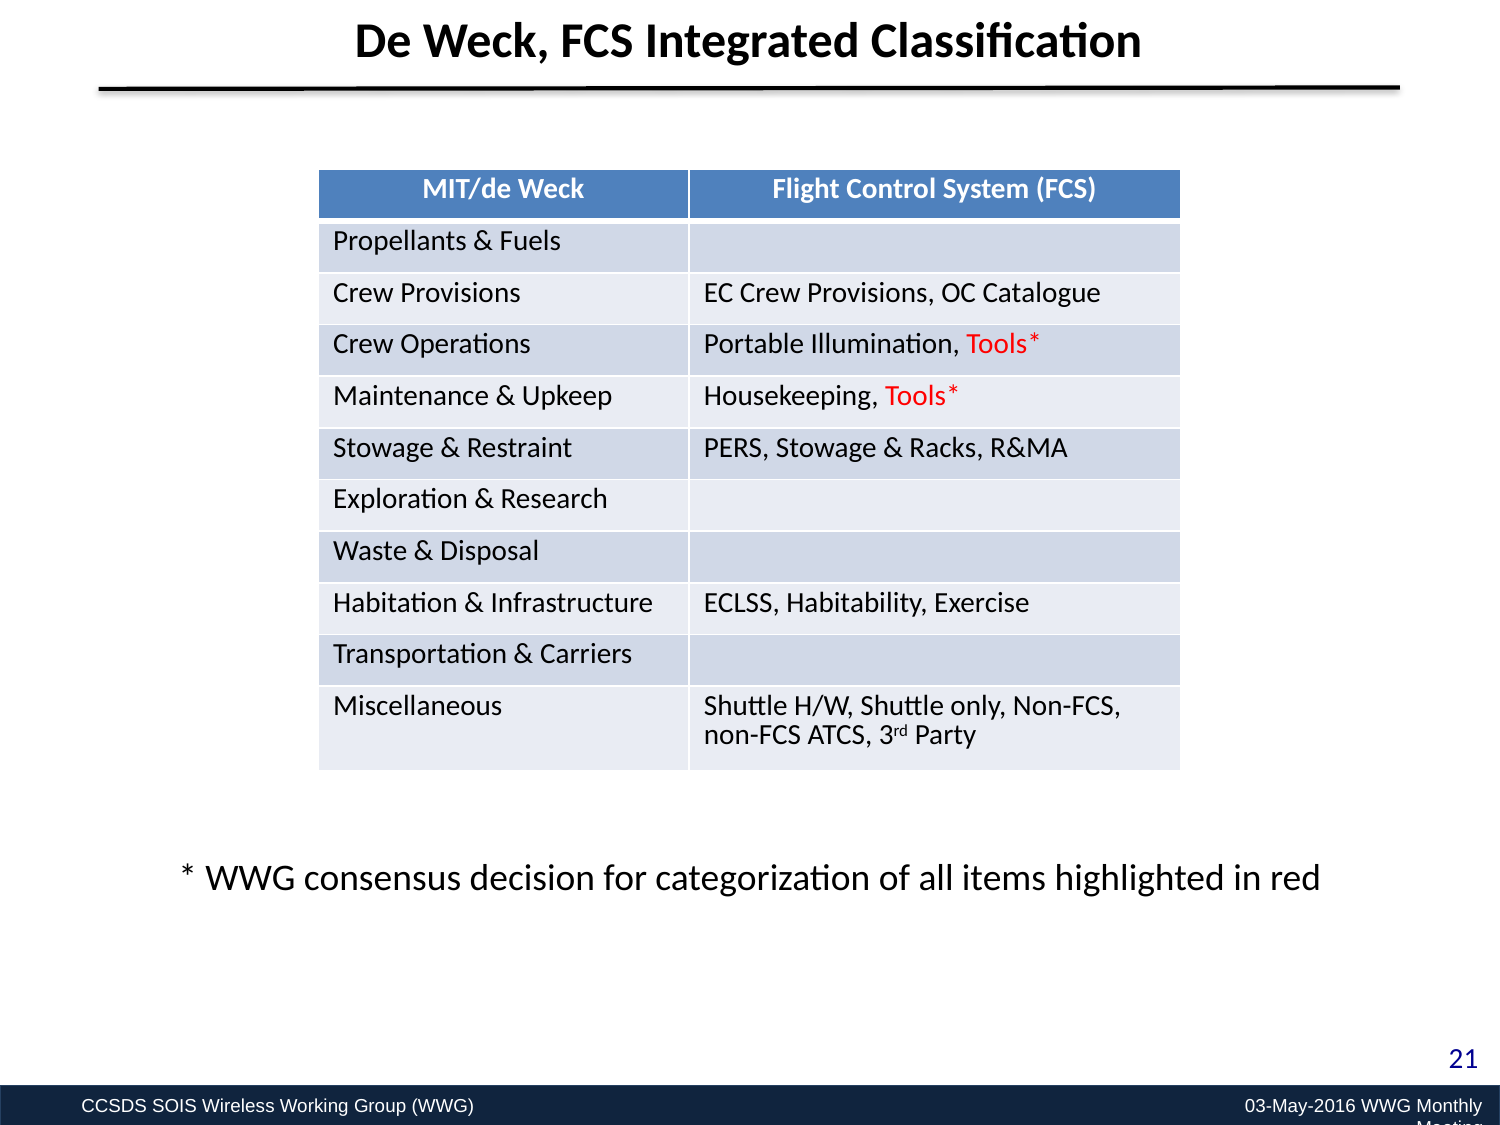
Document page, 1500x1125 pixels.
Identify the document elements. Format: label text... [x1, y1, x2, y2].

table_cell [690, 635, 1180, 685]
table_cell Habitation & Infrastructure [319, 584, 688, 634]
table_header Flight Control System (FCS) [690, 170, 1180, 218]
table_header MIT/de Weck [319, 170, 688, 218]
table_cell Exploration & Research [319, 480, 688, 530]
table_cell Miscellaneous [319, 687, 688, 770]
text_box * WWG consensus decision for categorization of all items highlighted in red [163, 845, 1338, 906]
table_cell Shuttle H/W, Shuttle only, Non-FCS, non-FCS ATCS, 3rd Party [690, 687, 1180, 770]
table_cell [690, 480, 1180, 530]
table_cell ECLSS, Habitability, Exercise [690, 584, 1180, 634]
table_cell Portable Illumination, Tools* [690, 325, 1180, 375]
table_cell Crew Operations [319, 325, 688, 375]
table_cell Housekeeping, Tools* [690, 377, 1180, 427]
table_cell EC Crew Provisions, OC Catalogue [690, 274, 1180, 324]
table_cell Stowage & Restraint [319, 429, 688, 479]
table_cell PERS, Stowage & Racks, R&MA [690, 429, 1180, 479]
table_cell Crew Provisions [319, 274, 688, 324]
table_cell Transportation & Carriers [319, 635, 688, 685]
table_cell [690, 224, 1180, 272]
table_cell Propellants & Fuels [319, 224, 688, 272]
table_cell [690, 532, 1180, 582]
text_box De Weck, FCS Integrated Classification [340, 0, 1158, 75]
table_cell Maintenance & Upkeep [319, 377, 688, 427]
table_cell Waste & Disposal [319, 532, 688, 582]
